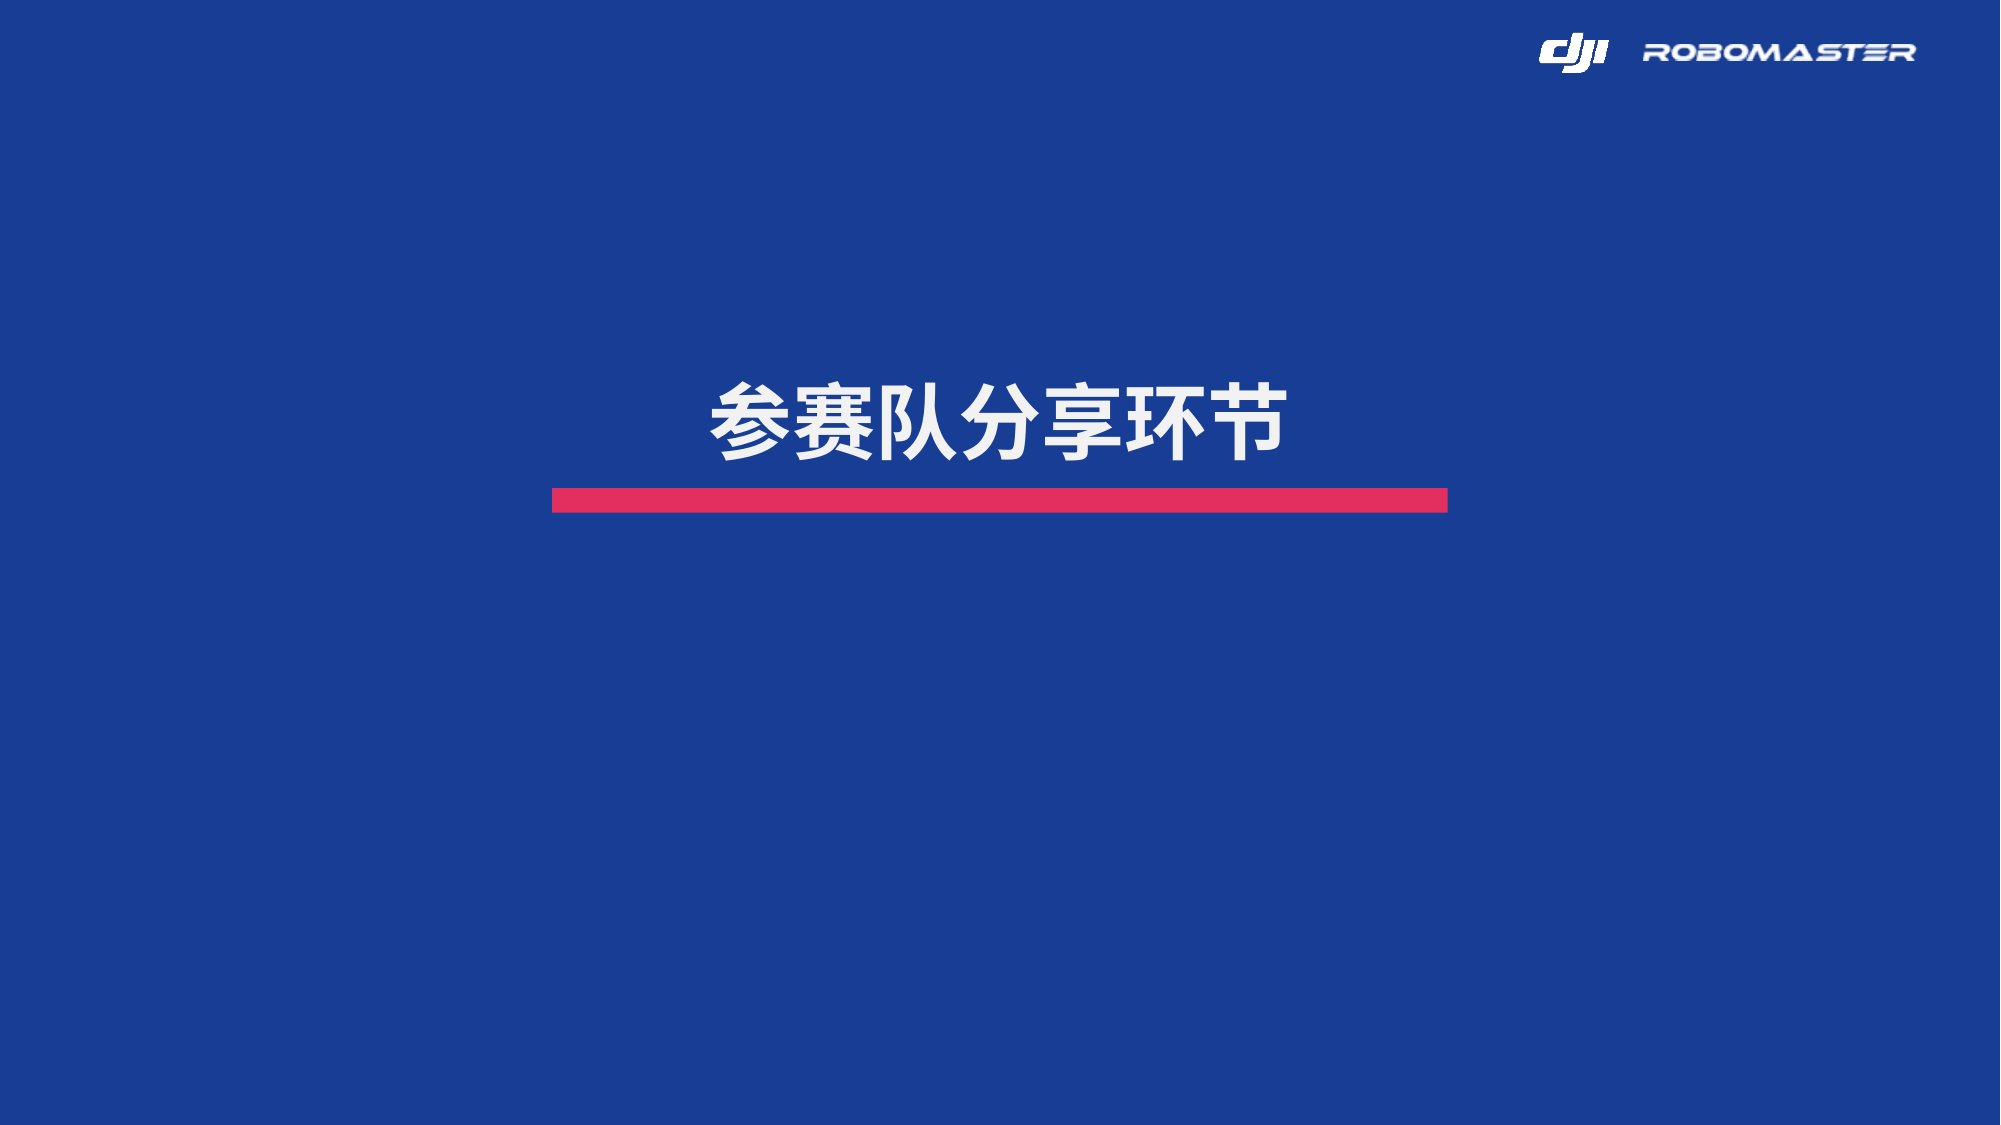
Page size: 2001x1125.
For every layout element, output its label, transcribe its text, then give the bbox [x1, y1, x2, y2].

picture [1532, 25, 1615, 80]
picture [1643, 44, 1918, 61]
text_box 参赛队分享环节 [365, 312, 1635, 487]
